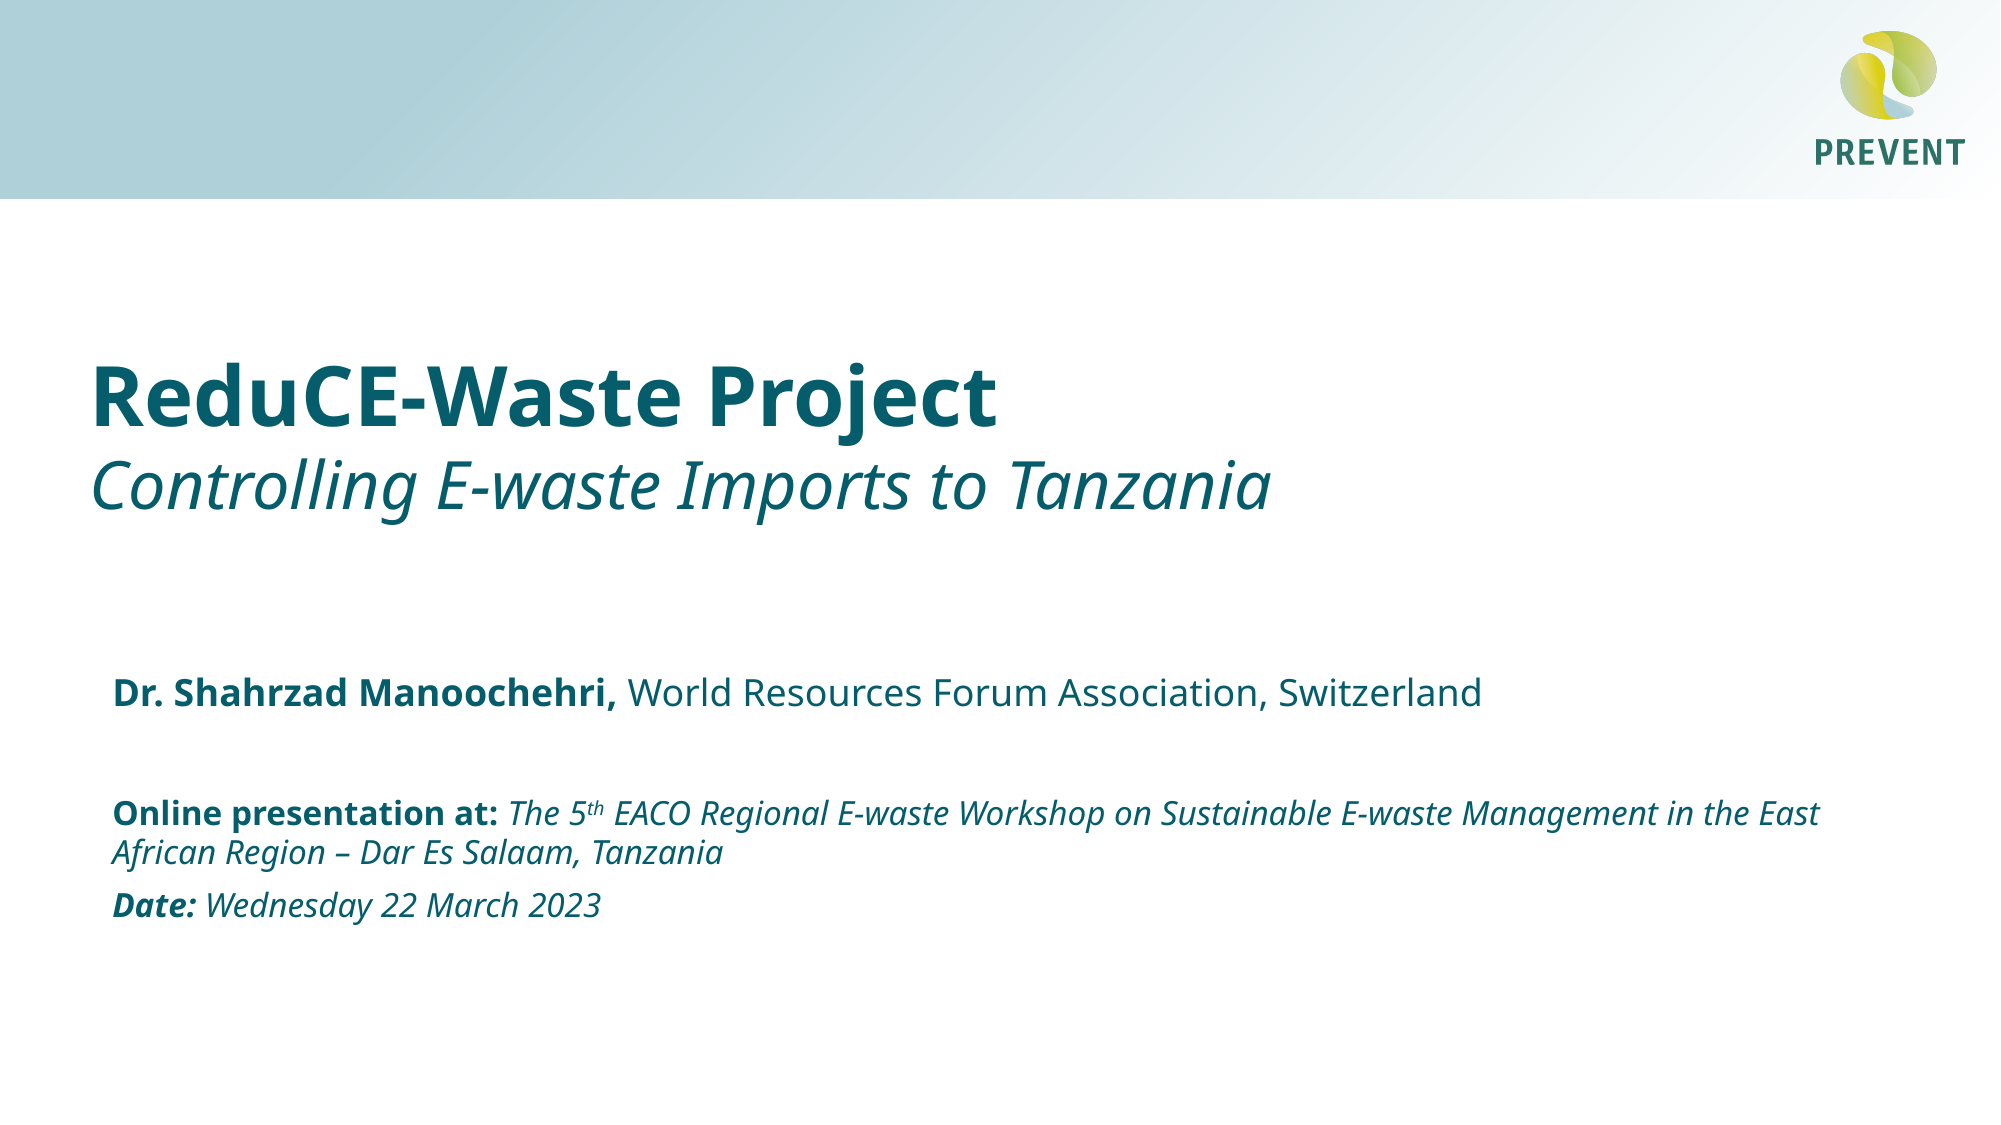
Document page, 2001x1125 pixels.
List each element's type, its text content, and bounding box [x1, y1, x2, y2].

text_box Online presentation at: The 5th EACO Regional E-waste Workshop on Sustainable E-waste Management in the East African Region – Dar Es Salaam, Tanzania Date: Wednesday 22 March 2023 [97, 784, 1843, 932]
text_box ReduCE-Waste Project Controlling E-waste Imports to Tanzania [74, 335, 1898, 531]
text_box Dr. Shahrzad Manoochehri, World Resources Forum Association, Switzerland [97, 662, 1552, 722]
picture [1816, 31, 1965, 165]
